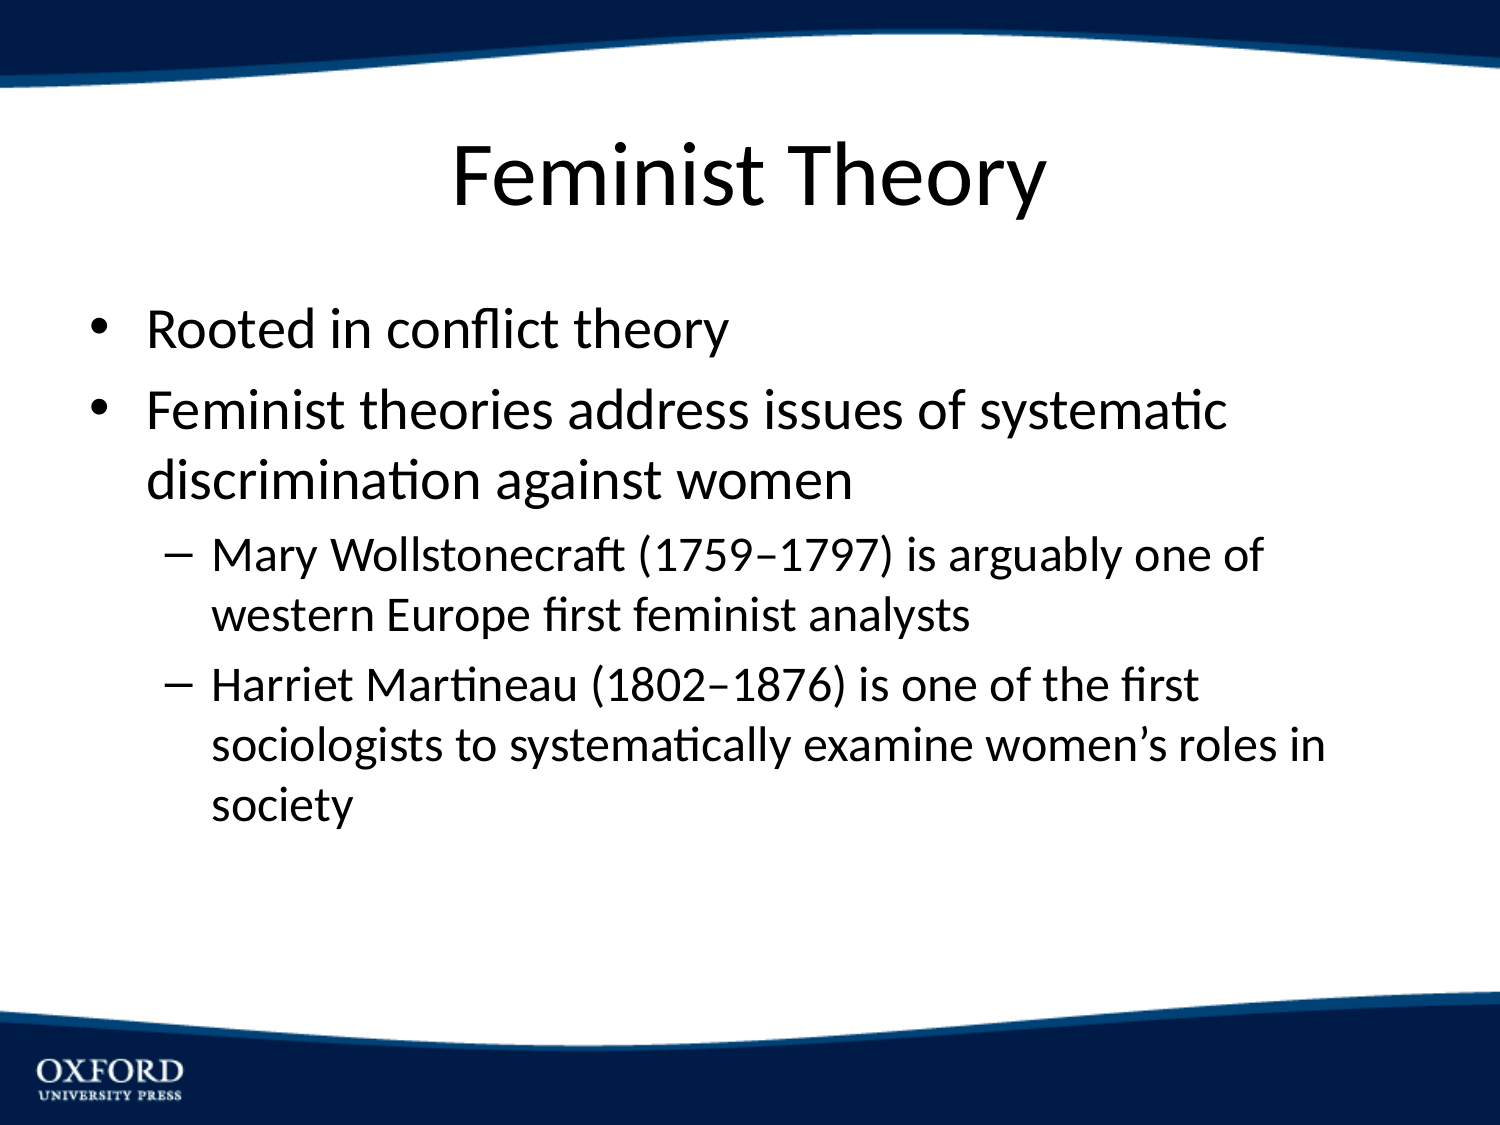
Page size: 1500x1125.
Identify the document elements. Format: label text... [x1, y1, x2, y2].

title Feminist Theory [75, 75, 1425, 263]
picture [0, 0, 1500, 1125]
list Rooted in conflict theory Feminist theories address issues of systematic discrimination against women Mary Wollstonecraft (1759–1797) is arguably one of western Europe first feminist analysts Harriet Martineau (1802–1876) is one of the first sociologists to systematically examine women’s roles in society [75, 282, 1425, 1025]
